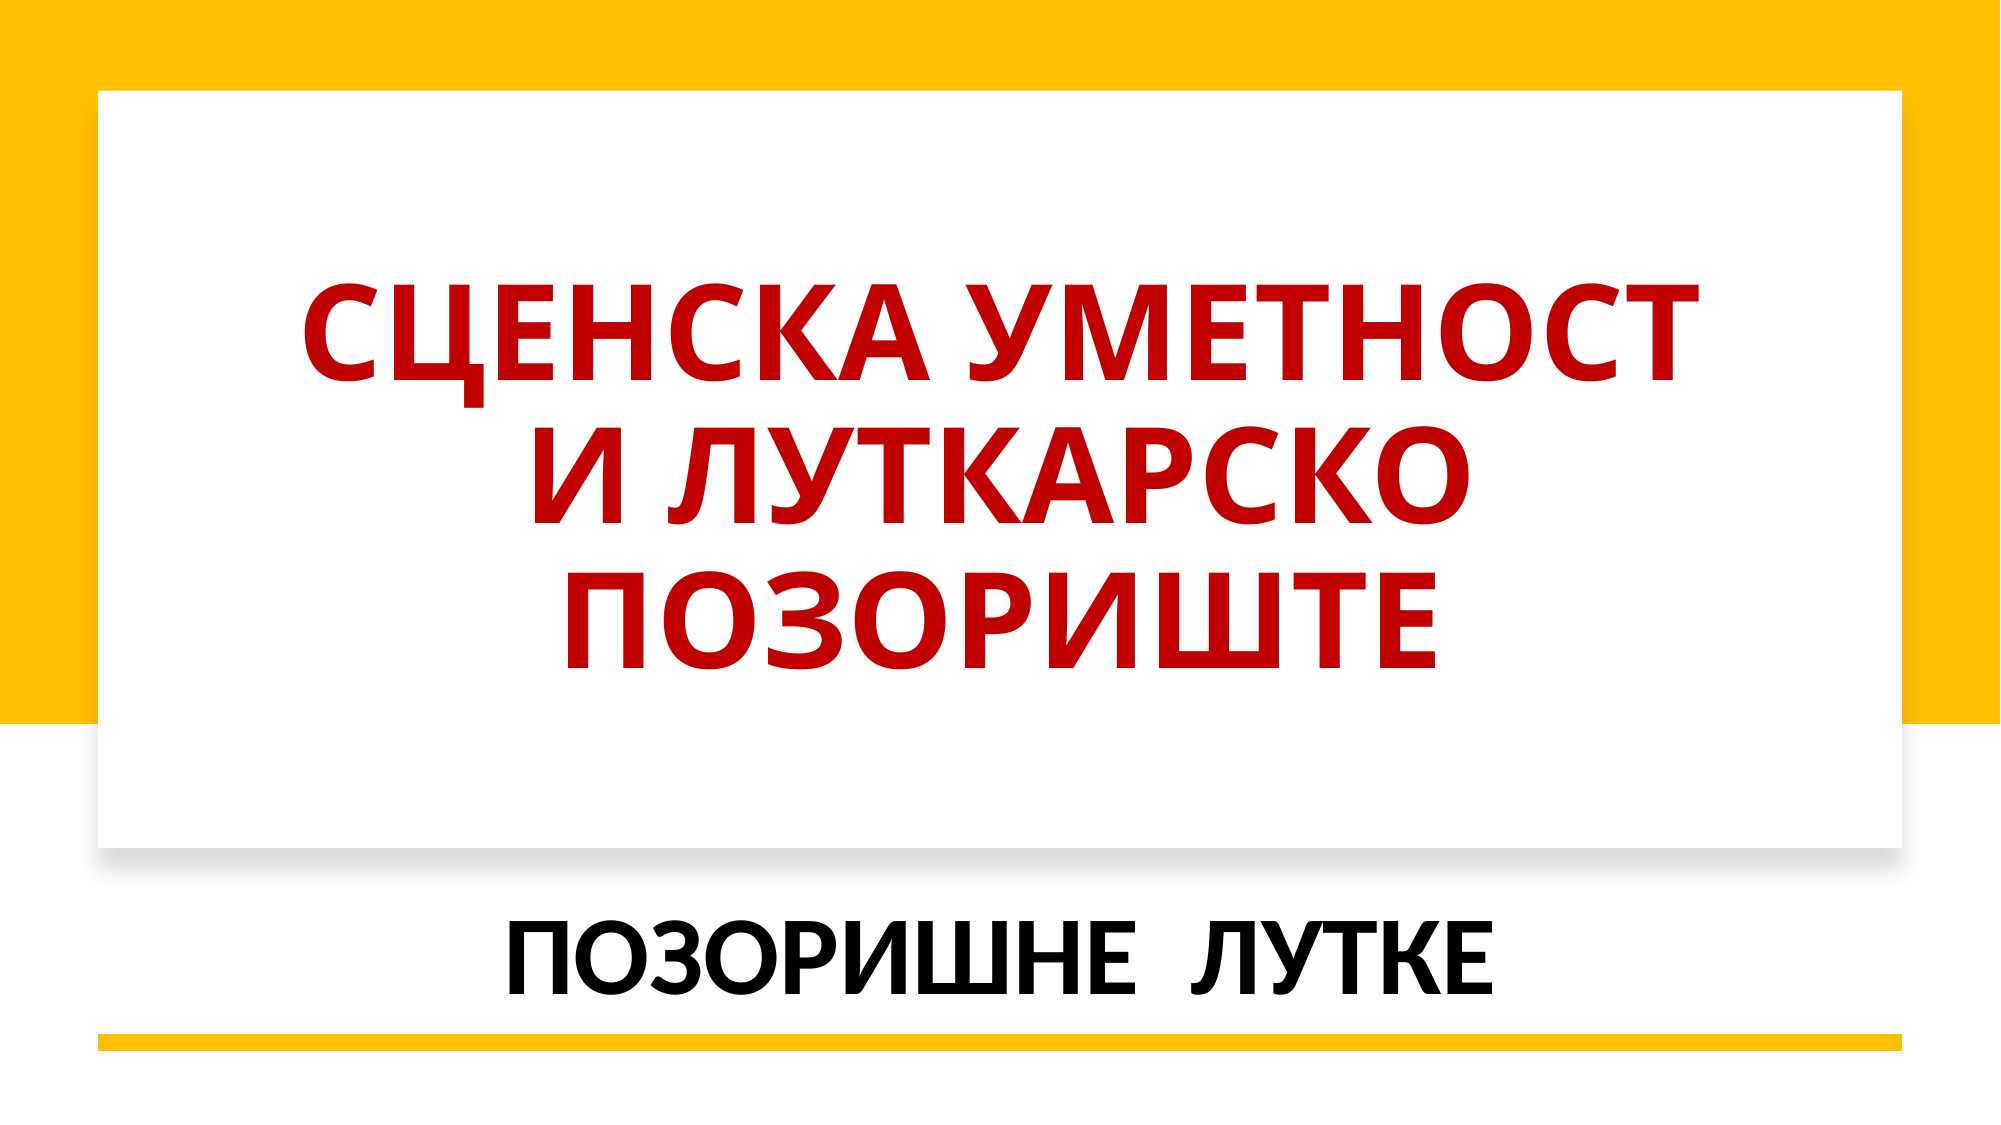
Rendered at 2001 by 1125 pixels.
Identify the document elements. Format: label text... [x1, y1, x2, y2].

text_box [0, 0, 2000, 725]
title СЦЕНСКА УМЕТНОСТ И ЛУТКАРСКО ПОЗОРИШТЕ [249, 212, 1750, 750]
text_box [0, 725, 2000, 1125]
subtitle ПОЗОРИШНЕ ЛУТКЕ [249, 904, 1750, 1012]
text_box [97, 89, 1903, 849]
